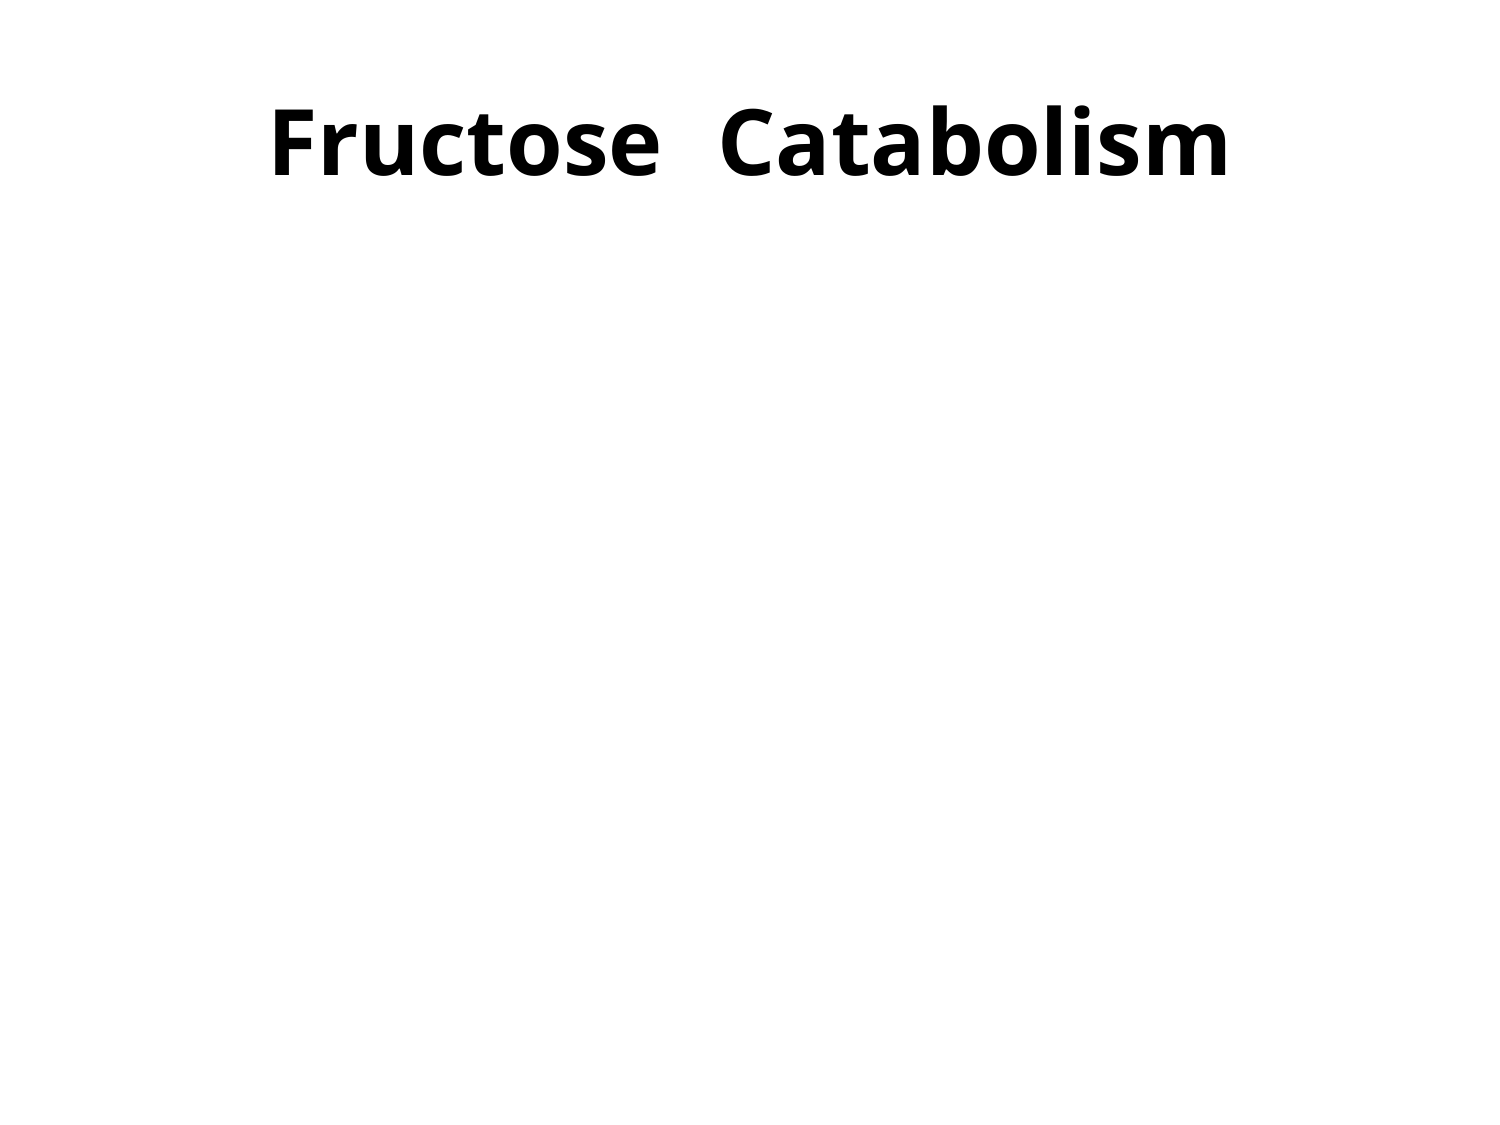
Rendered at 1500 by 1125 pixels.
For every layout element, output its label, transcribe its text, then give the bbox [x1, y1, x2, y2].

title Fructose Catabolism [75, 45, 1425, 233]
